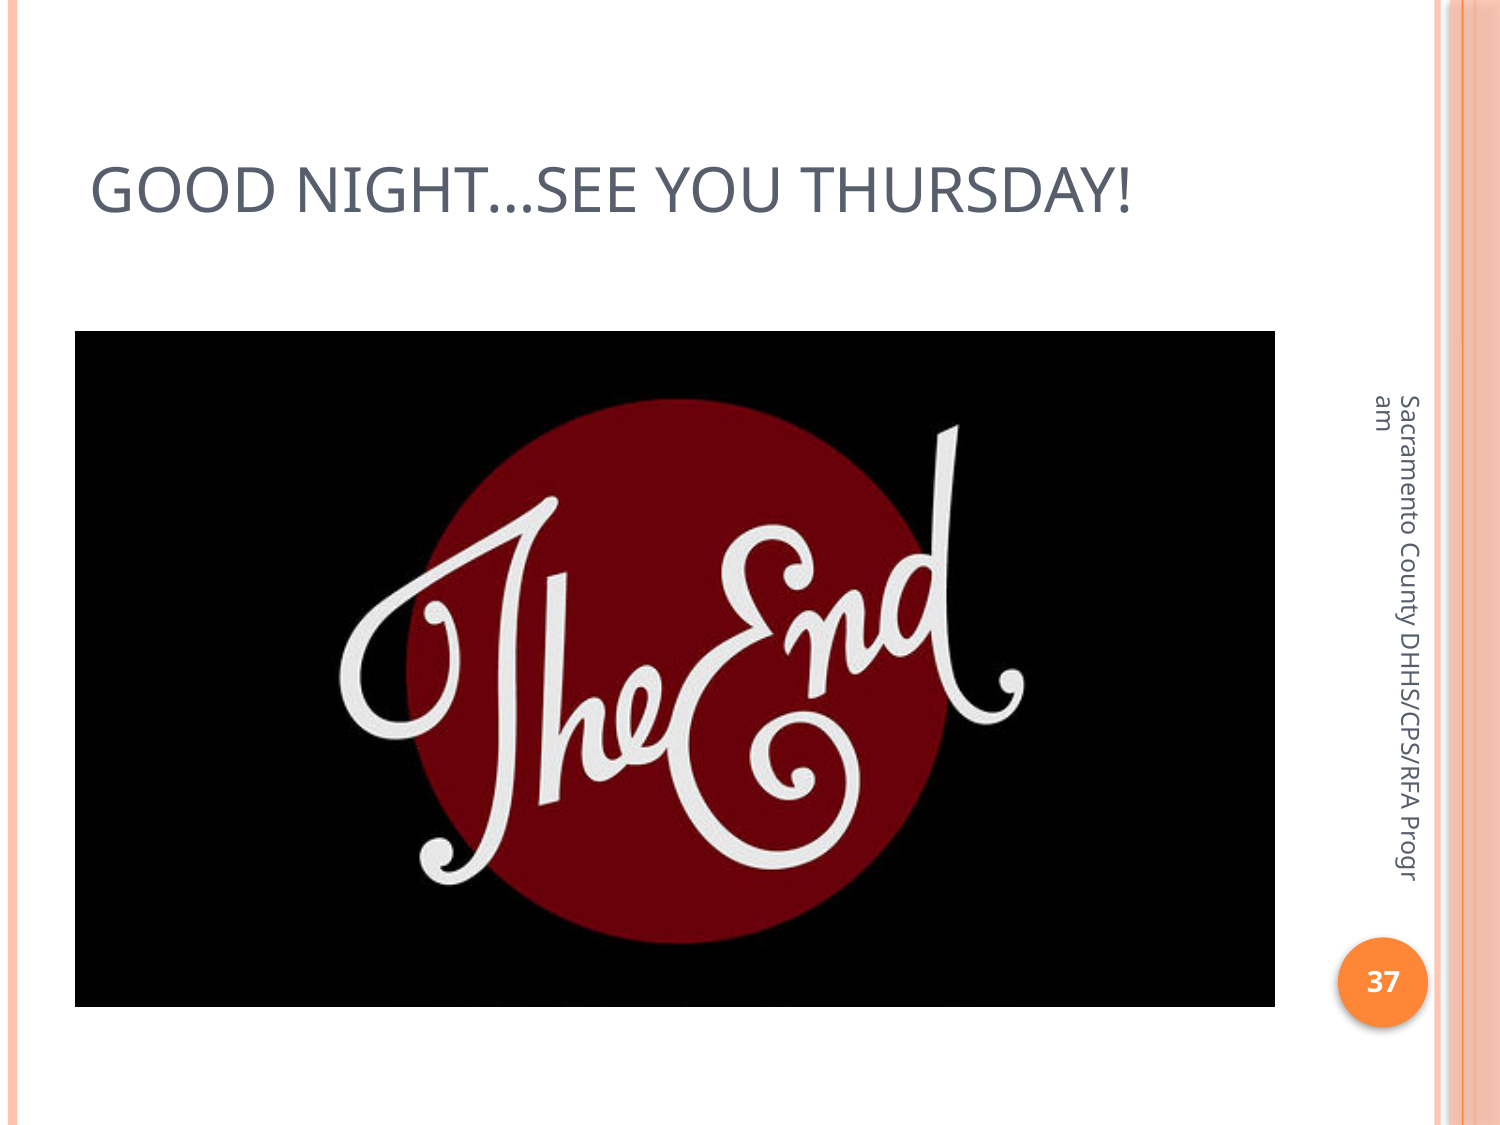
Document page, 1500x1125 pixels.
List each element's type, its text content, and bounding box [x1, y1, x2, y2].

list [74, 331, 1276, 1008]
footer Sacramento County DHHS/CPS/RFA Program [1379, 380, 1440, 906]
slide_number 37 [1333, 940, 1434, 1027]
title Good Night…see you Thursday! [75, 45, 1300, 233]
